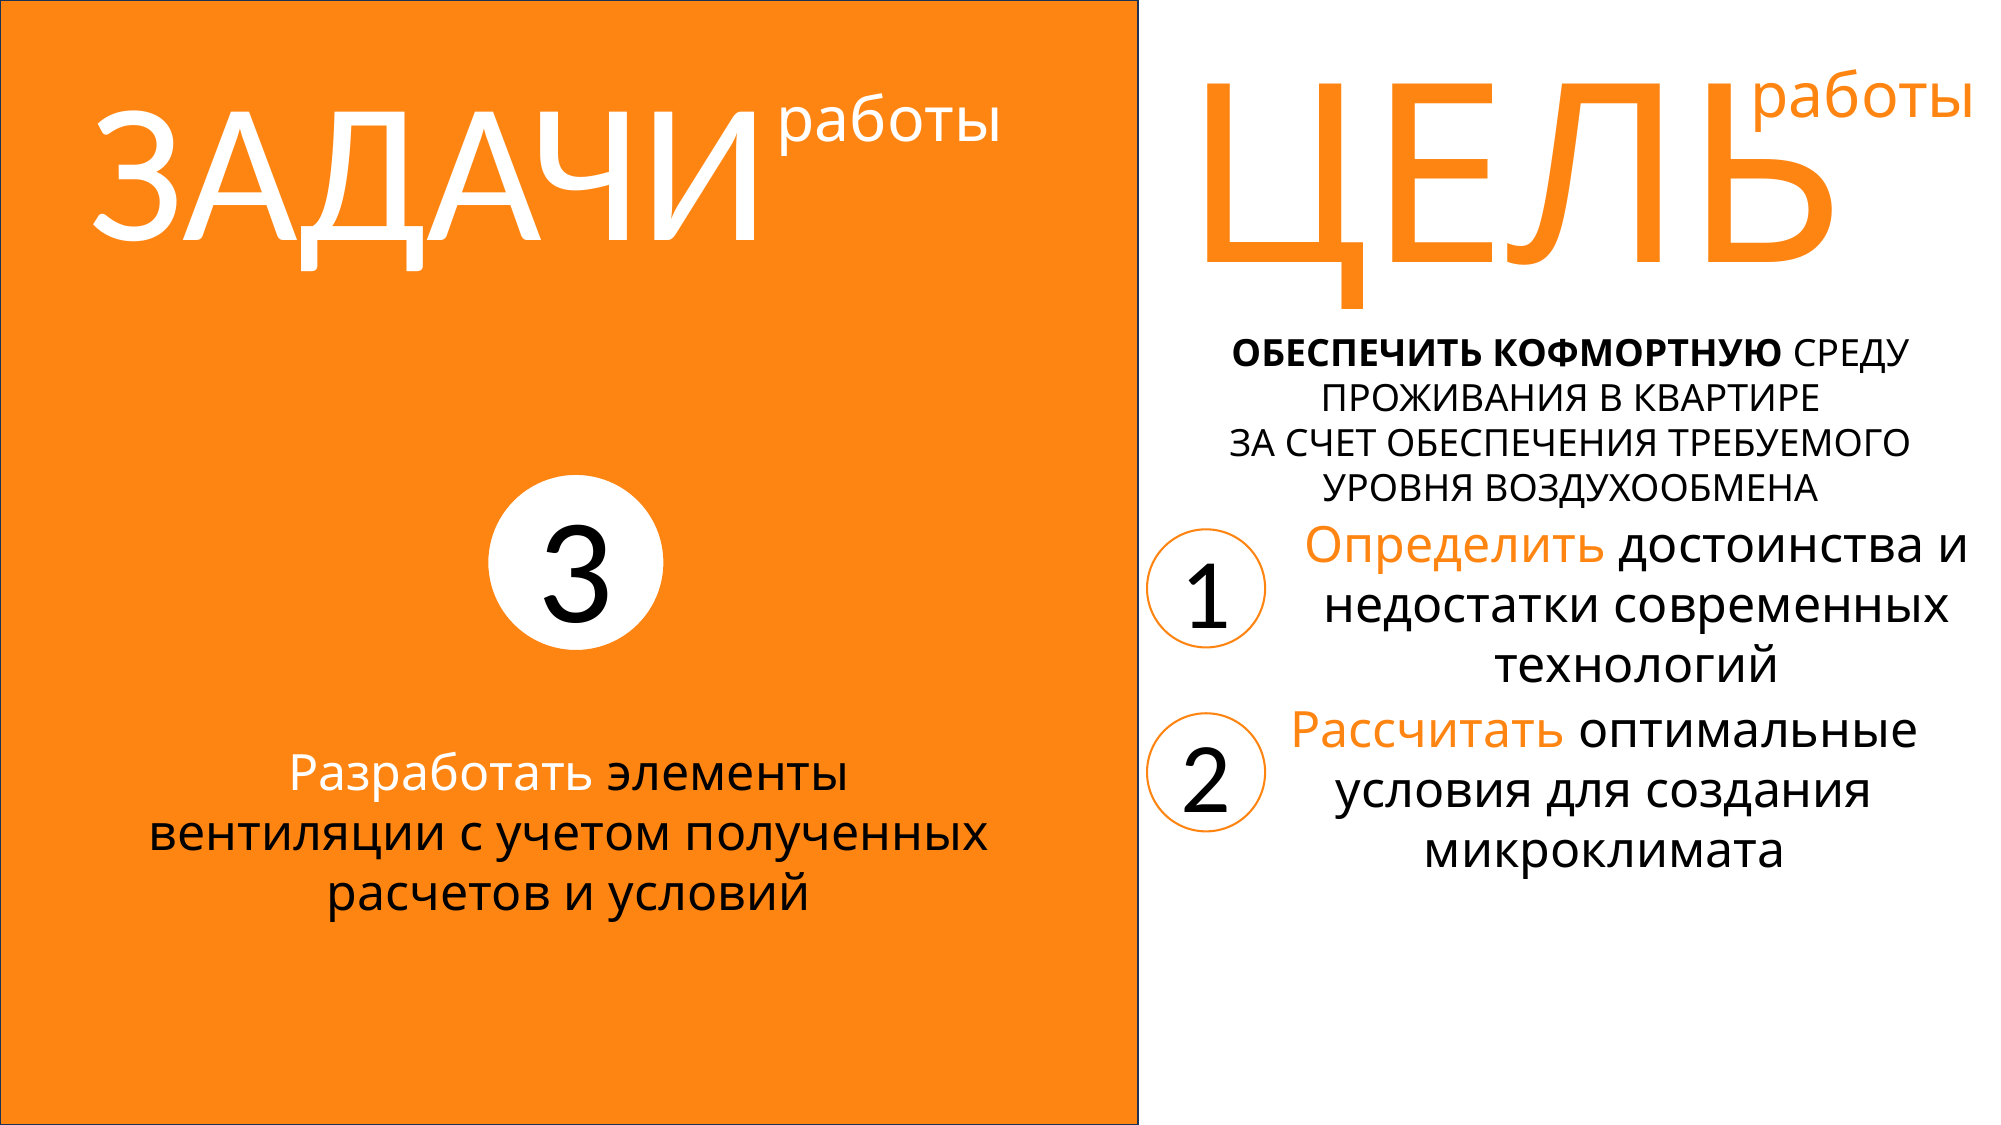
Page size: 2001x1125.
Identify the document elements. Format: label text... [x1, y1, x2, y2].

text_box 2 [1145, 712, 1209, 833]
text_box Рассчитать оптимальные условия для создания микроклимата [1209, 689, 2000, 885]
text_box [0, 0, 1139, 1125]
text_box работы [1892, 47, 1992, 138]
text_box 3 [486, 472, 666, 653]
text_box ЦЕЛЬ [1138, 5, 1892, 320]
text_box 1 [1145, 528, 1206, 649]
text_box ЗАДАЧИ [74, 33, 802, 289]
text_box Разработать элементы вентиляции с учетом полученных расчетов и условий [129, 732, 1009, 928]
text_box Определить достоинства и недостатки современных технологий [1206, 516, 2000, 701]
text_box работы [761, 71, 1019, 161]
text_box ОБЕСПЕЧИТЬ КОФМОРТНУЮ СРЕДУ ПРОЖИВАНИЯ В КВАРТИРЕ ЗА СЧЕТ ОБЕСПЕЧЕНИЯ ТРЕБУЕМОГО УРОВНЯ ВОЗДУХООБМЕНА [1141, 321, 2000, 516]
